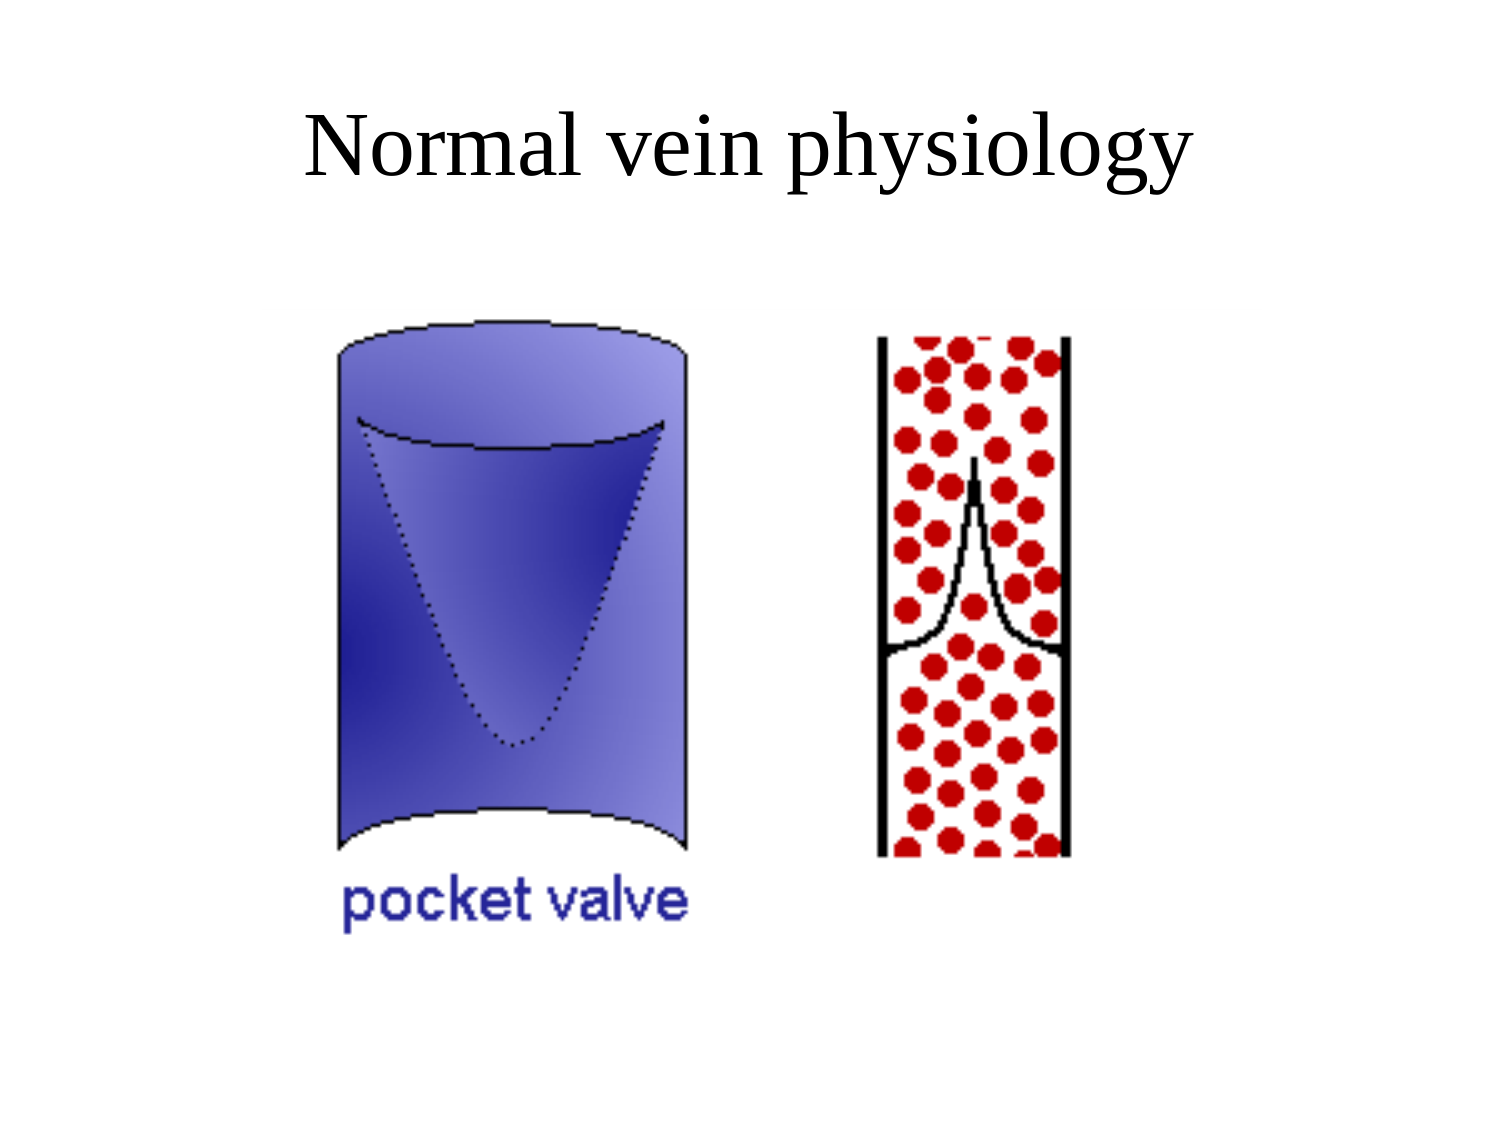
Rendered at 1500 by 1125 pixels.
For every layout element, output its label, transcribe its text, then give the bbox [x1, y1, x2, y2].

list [262, 308, 1263, 976]
title Normal vein physiology [75, 45, 1425, 233]
